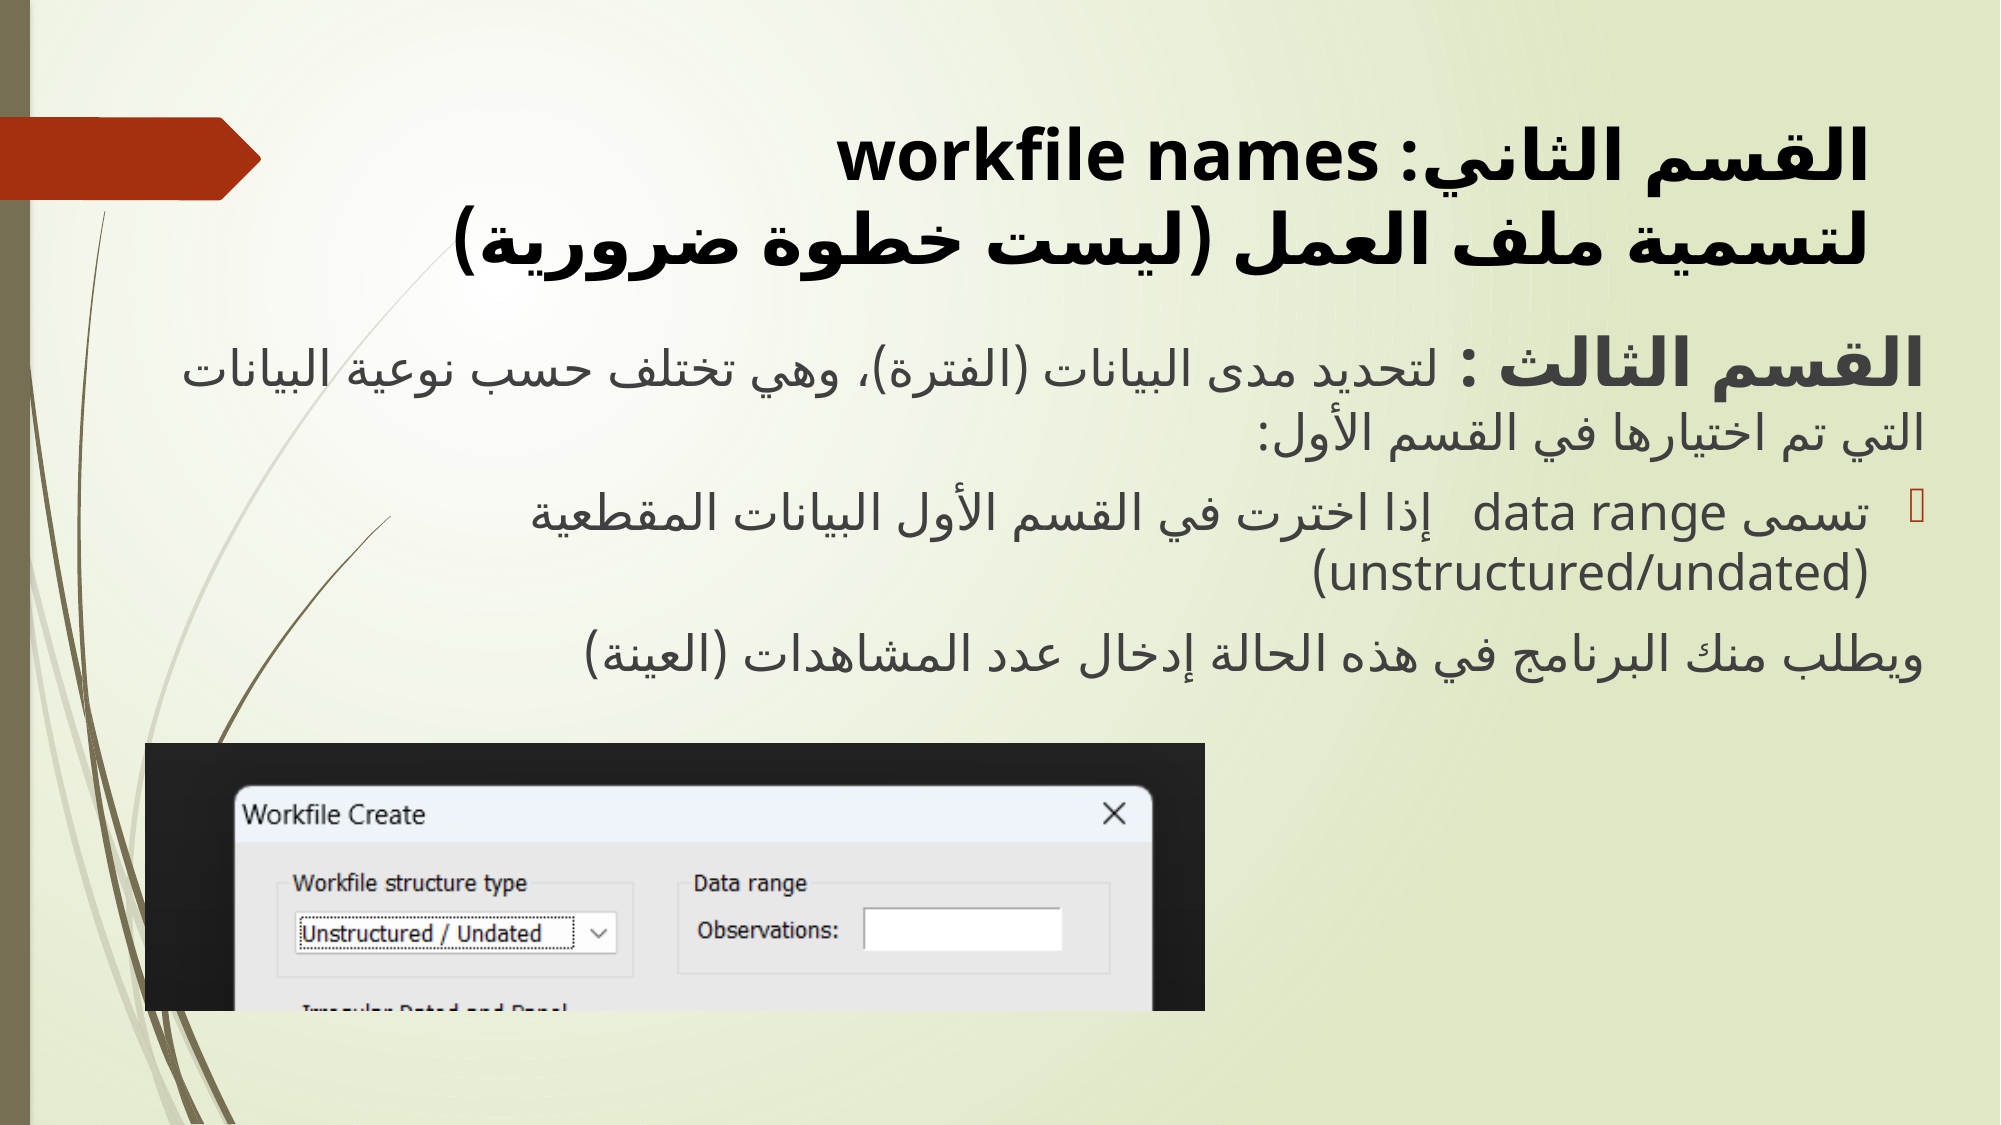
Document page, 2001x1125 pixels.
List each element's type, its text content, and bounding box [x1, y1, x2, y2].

picture [145, 743, 1205, 1011]
list القسم الثالث : لتحديد مدى البيانات (الفترة)، وهي تختلف حسب نوعية البيانات التي تم اختيارها في القسم الأول: تسمى data range إذا اخترت في القسم الأول البيانات المقطعية (unstructured/undated) ويطلب منك البرنامج في هذه الحالة إدخال عدد المشاهدات (العينة) [119, 312, 1942, 1086]
title القسم الثاني: workfile names لتسمية ملف العمل (ليست خطوة ضرورية) [425, 102, 1888, 312]
